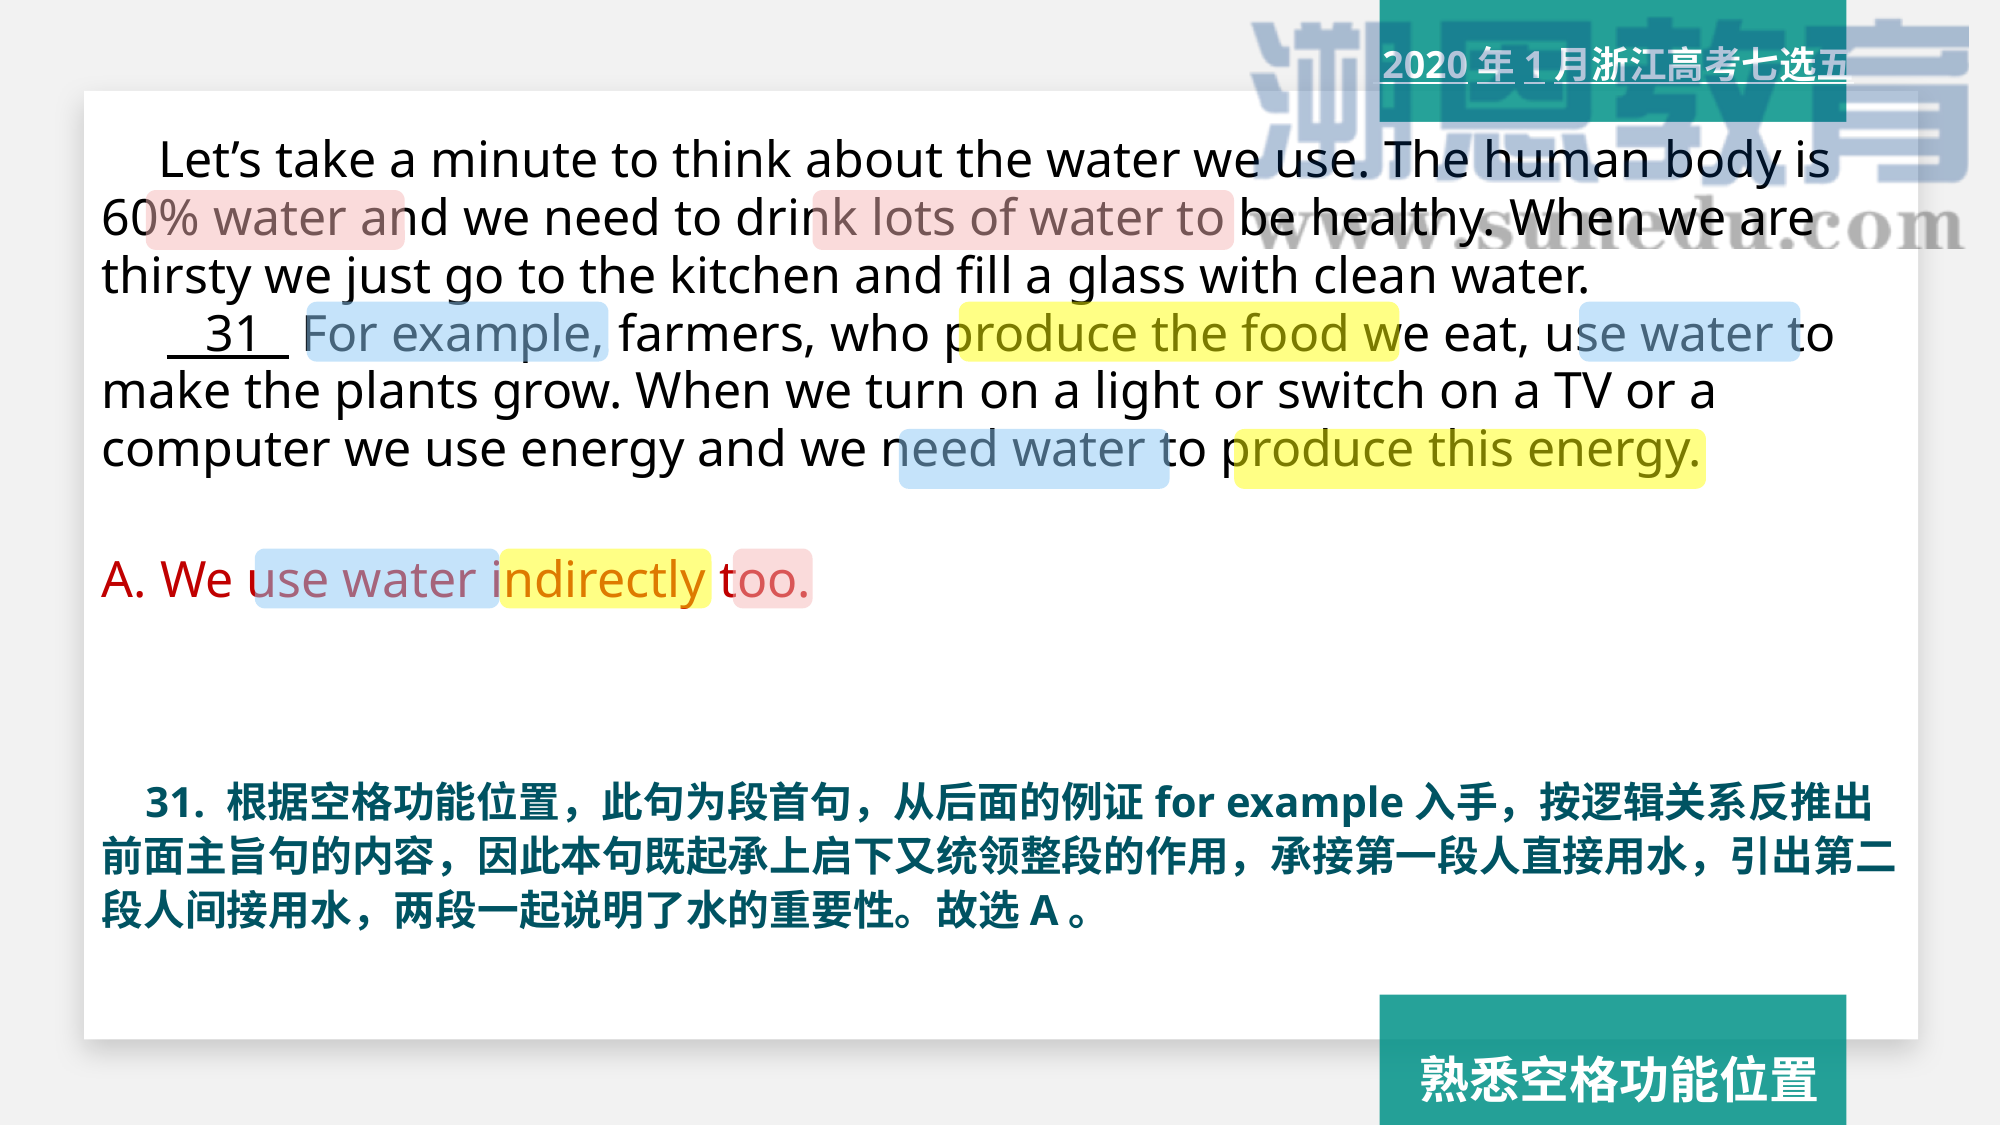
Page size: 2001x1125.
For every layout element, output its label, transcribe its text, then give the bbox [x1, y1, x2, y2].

text_box [1233, 427, 1708, 490]
text_box [957, 300, 1401, 363]
text_box [731, 547, 814, 610]
text_box [253, 547, 500, 610]
text_box [498, 547, 713, 610]
picture [1247, 15, 1969, 249]
text_box [305, 300, 610, 363]
text_box [811, 189, 1236, 251]
text_box [897, 427, 1171, 490]
text_box [144, 189, 406, 251]
text_box [1577, 300, 1802, 363]
text_box 熟悉空格功能位置 [1399, 1041, 1840, 1117]
text_box Let’s take a minute to think about the water we use. The human body is 60% water and we need to drink lots of water to be healthy. When we are thirsty we just go to the kitchen and fill a glass with clean water. 31 For example, farmers, who produce the food we eat, use water to make the plants grow. When we turn on a light or switch on a TV or a computer we use energy and we need water to produce this energy. A. We use water indirectly too. 31. 根据空格功能位置，此句为段首句，从后面的例证for example入手，按逻辑关系反推出前面主旨句的内容，因此本句既起承上启下又统领整段的作用，承接第一段人直接用水，引出第二段人间接用水，两段一起说明了水的重要性。故选A。 [86, 121, 1913, 995]
